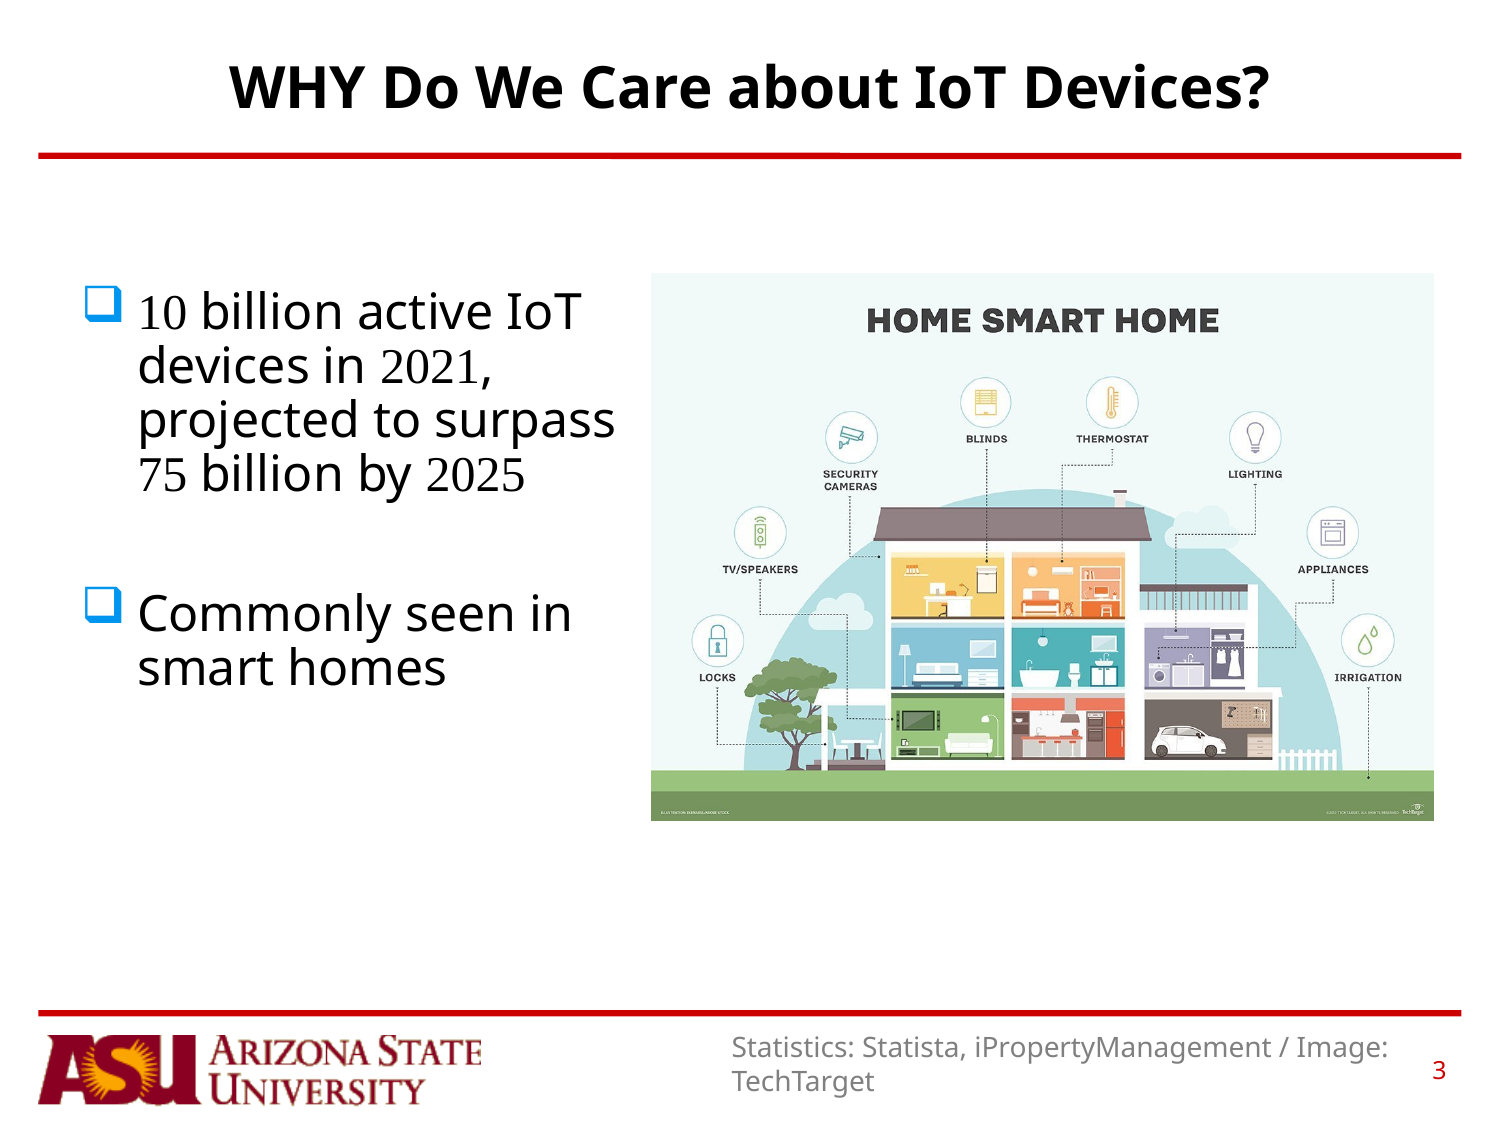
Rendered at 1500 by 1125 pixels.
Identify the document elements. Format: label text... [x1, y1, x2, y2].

title WHY Do We Care about IoT Devices? [38, 41, 1462, 139]
slide_number 3 [1019, 1035, 1462, 1108]
list 10 billion active IoT devices in 2021, projected to surpass 75 billion by 2025 Commonly seen in smart homes [66, 279, 635, 815]
picture [651, 272, 1434, 821]
picture [38, 1035, 481, 1108]
text_box Statistics: Statista, iPropertyManagement / Image: TechTarget [716, 1022, 1434, 1105]
